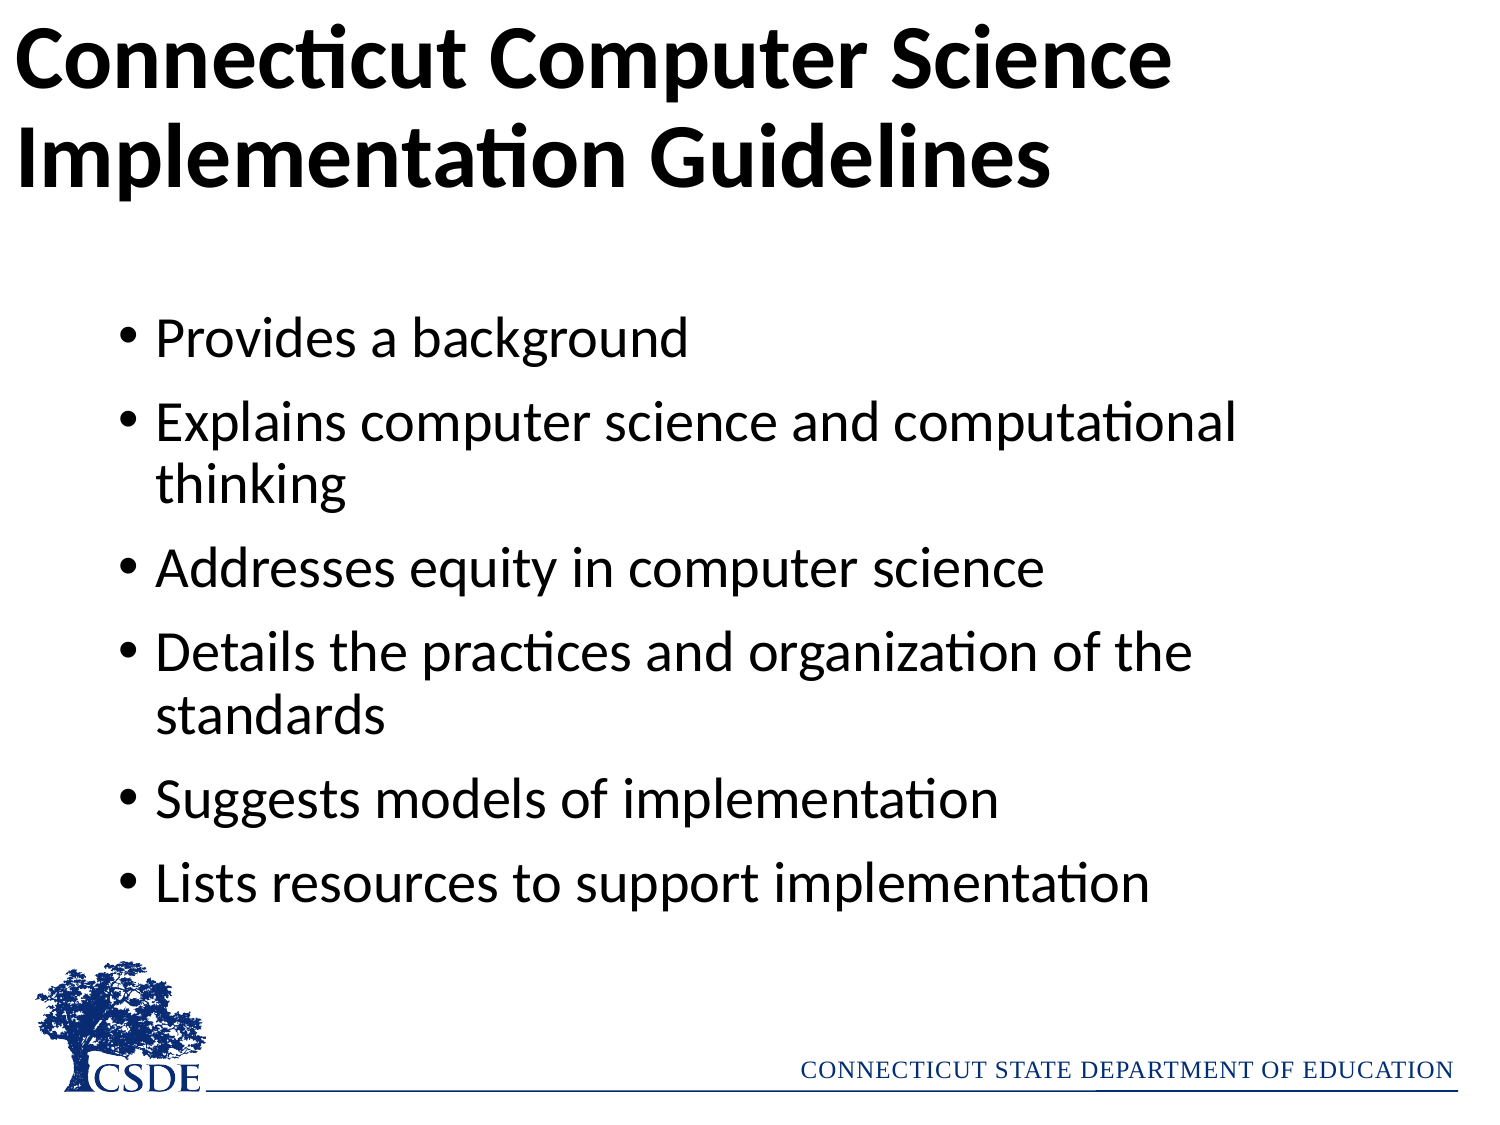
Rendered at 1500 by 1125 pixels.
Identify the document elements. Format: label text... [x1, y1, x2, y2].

picture [35, 961, 206, 1092]
list Provides a background Explains computer science and computational thinking Addresses equity in computer science Details the practices and organization of the standards Suggests models of implementation Lists resources to support implementation [103, 299, 1397, 1014]
title Connecticut Computer Science Implementation Guidelines [0, 0, 1294, 218]
